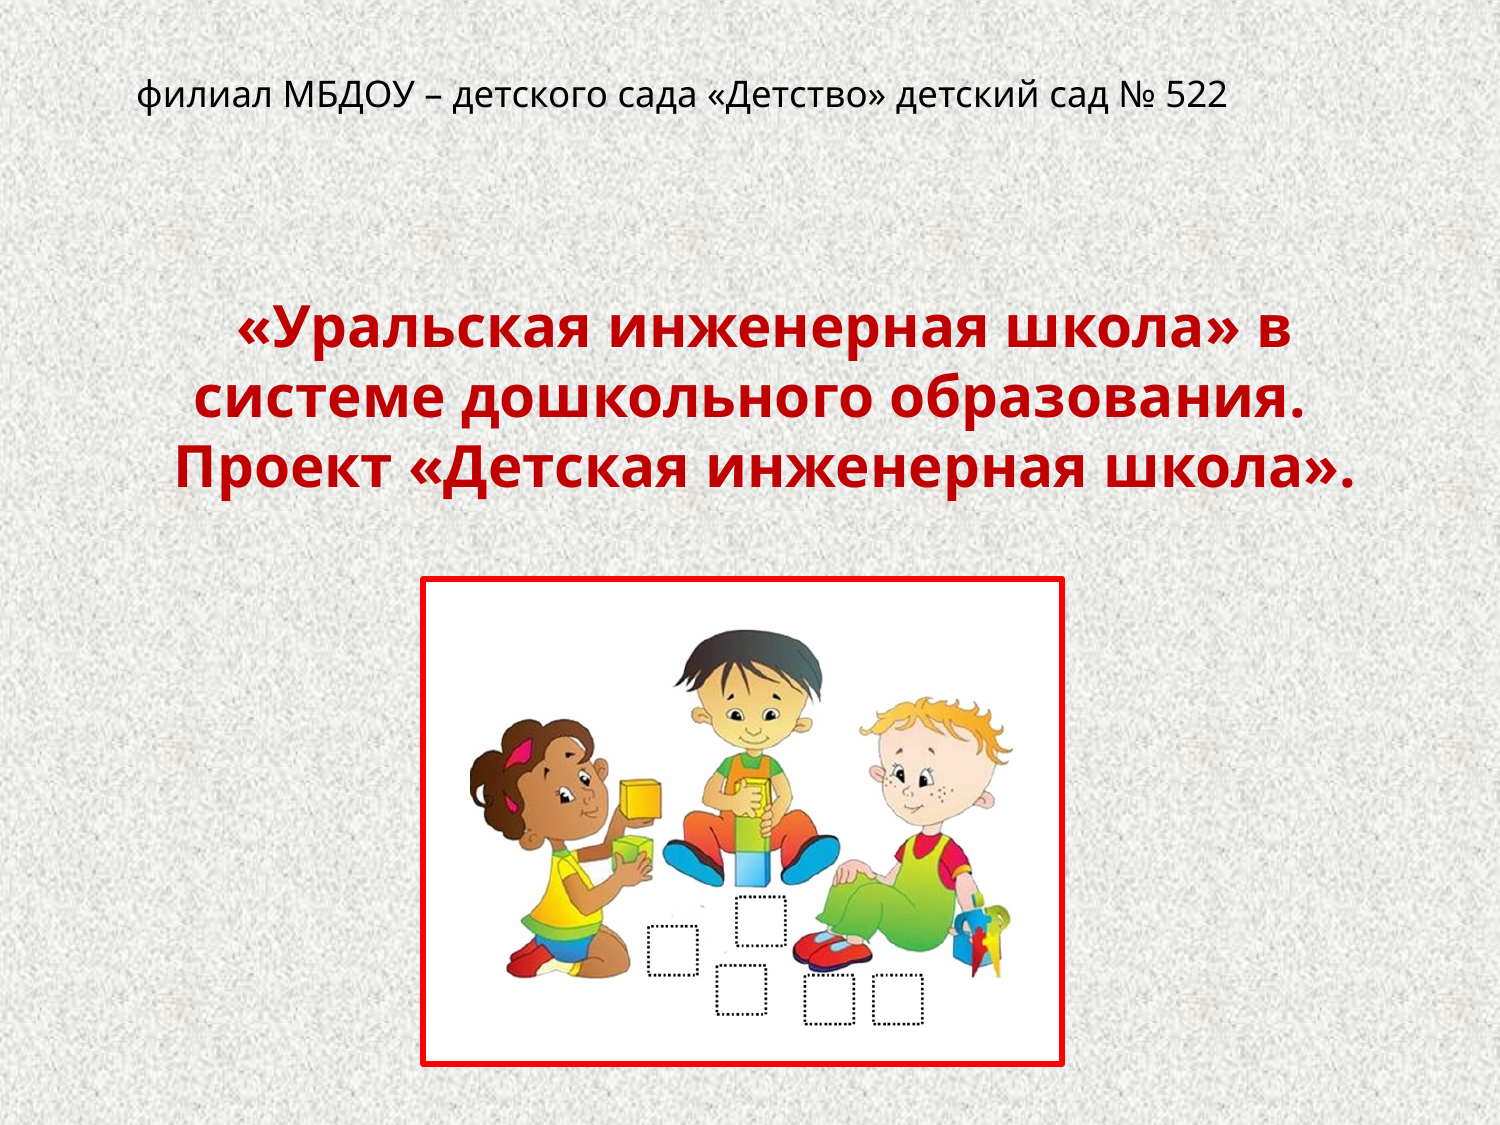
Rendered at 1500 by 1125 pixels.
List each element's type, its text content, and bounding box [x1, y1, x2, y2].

picture [0, 0, 1500, 1125]
title «Уральская инженерная школа» в системе дошкольного образования. Проект «Детская инженерная школа». [121, 224, 1409, 563]
text_box филиал МБДОУ – детского сада «Детство» детский сад № 522 [121, 63, 1364, 158]
